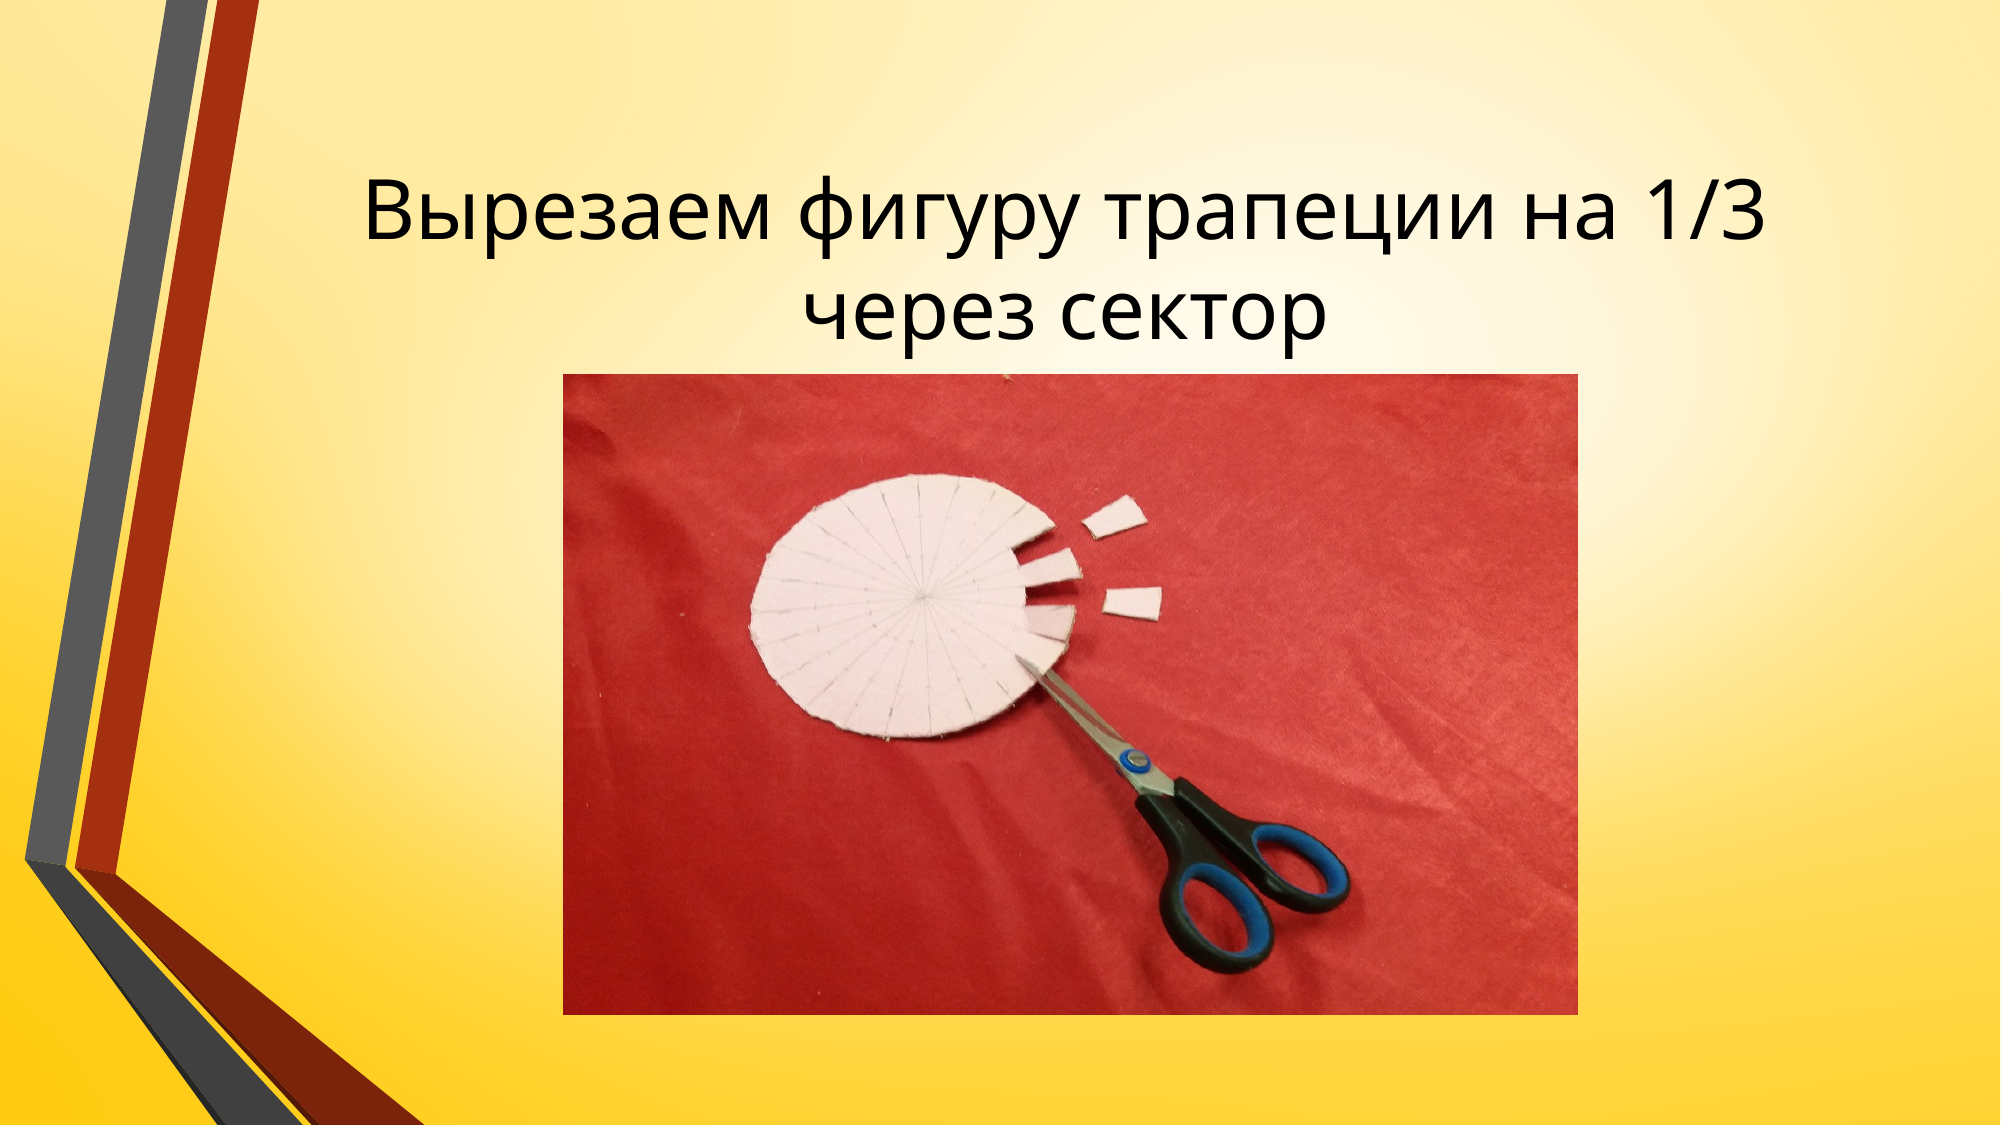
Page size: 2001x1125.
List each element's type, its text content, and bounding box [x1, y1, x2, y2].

title Вырезаем фигуру трапеции на 1/3 через сектор [243, 112, 1887, 400]
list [563, 374, 1578, 1016]
